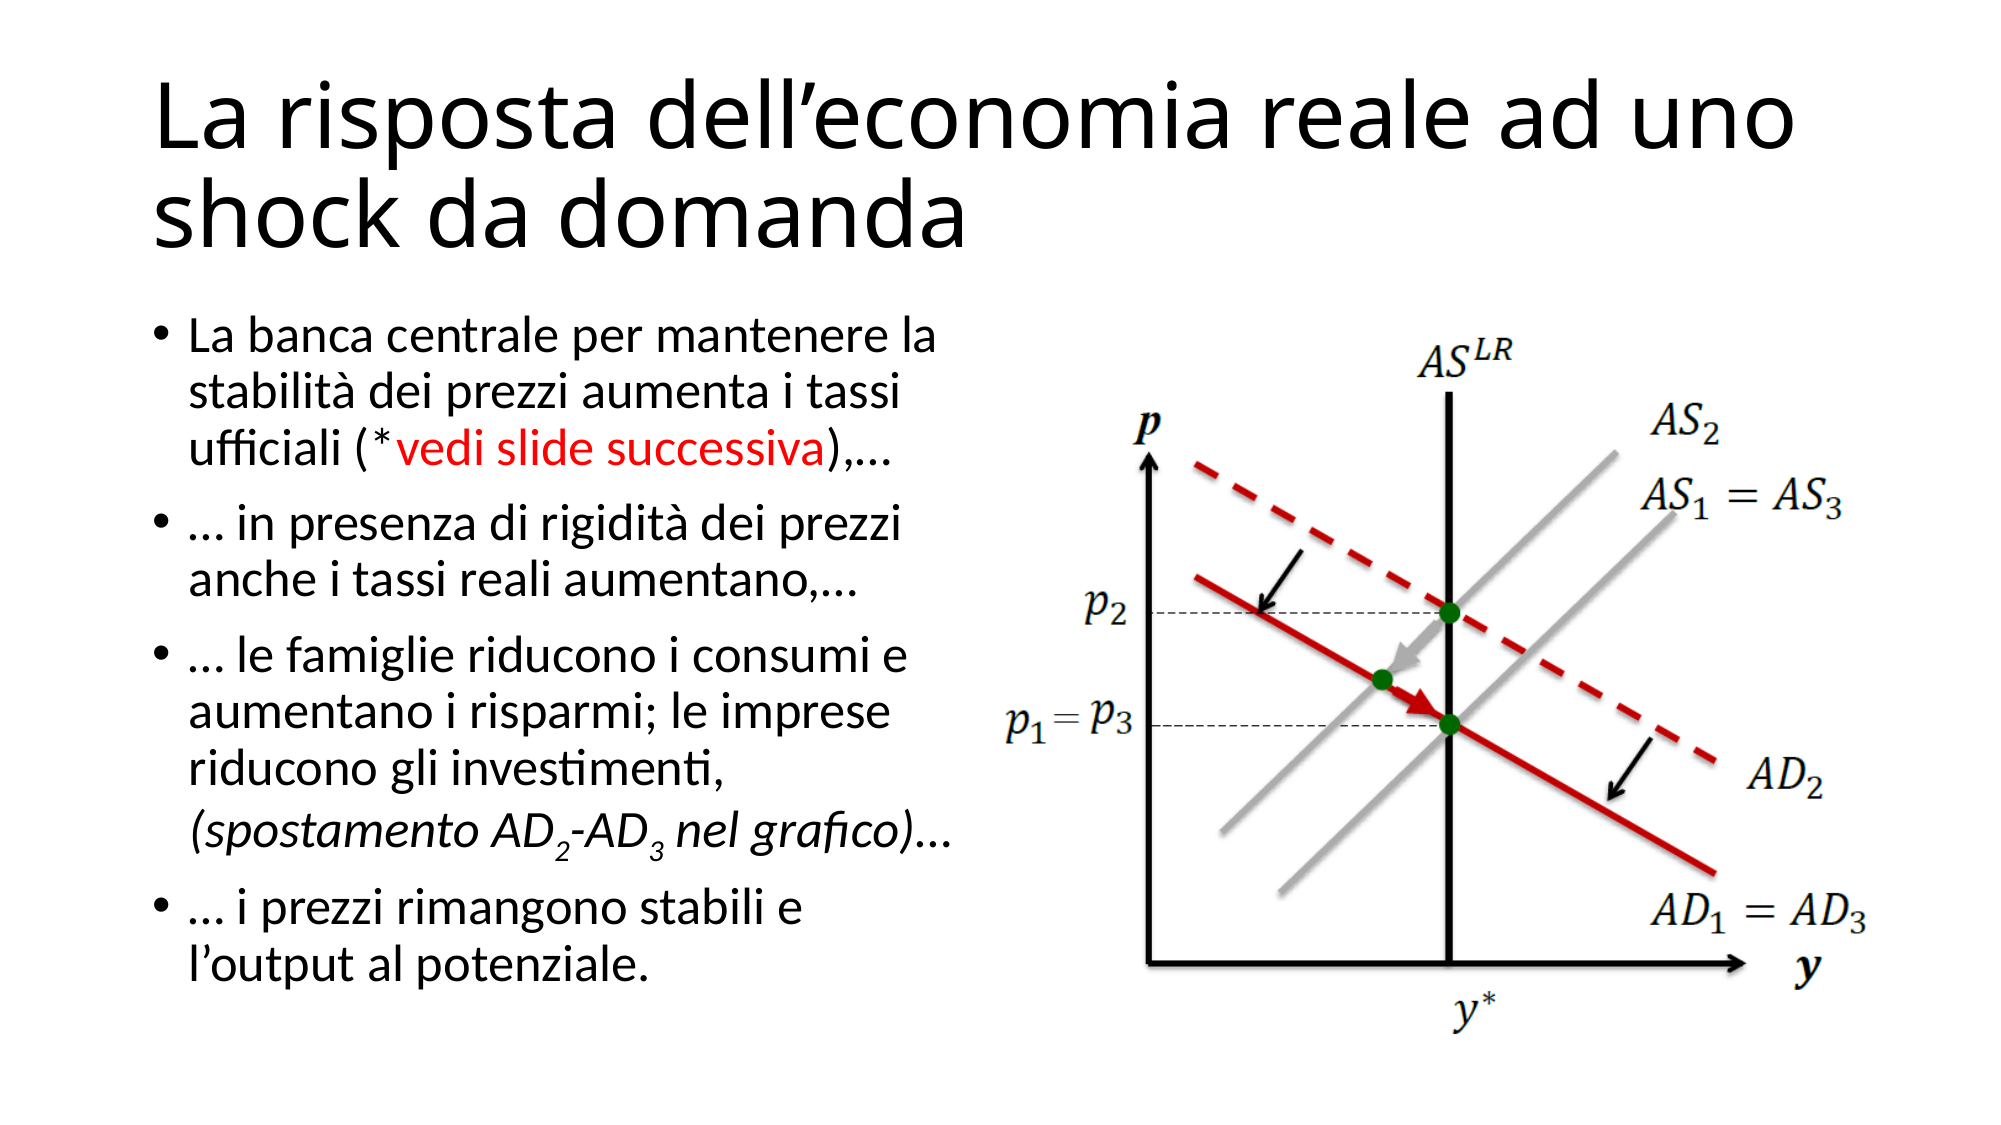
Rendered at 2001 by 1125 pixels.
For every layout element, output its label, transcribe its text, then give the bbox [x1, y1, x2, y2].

list La banca centrale per mantenere la stabilità dei prezzi aumenta i tassi ufficiali (*vedi slide successiva),… … in presenza di rigidità dei prezzi anche i tassi reali aumentano,… … le famiglie riducono i consumi e aumentano i risparmi; le imprese riducono gli investimenti, (spostamento AD2-AD3 nel grafico)… … i prezzi rimangono stabili e l’output al potenziale. [137, 299, 989, 1014]
picture [988, 311, 1881, 1049]
title La risposta dell’economia reale ad uno shock da domanda [137, 59, 1863, 278]
